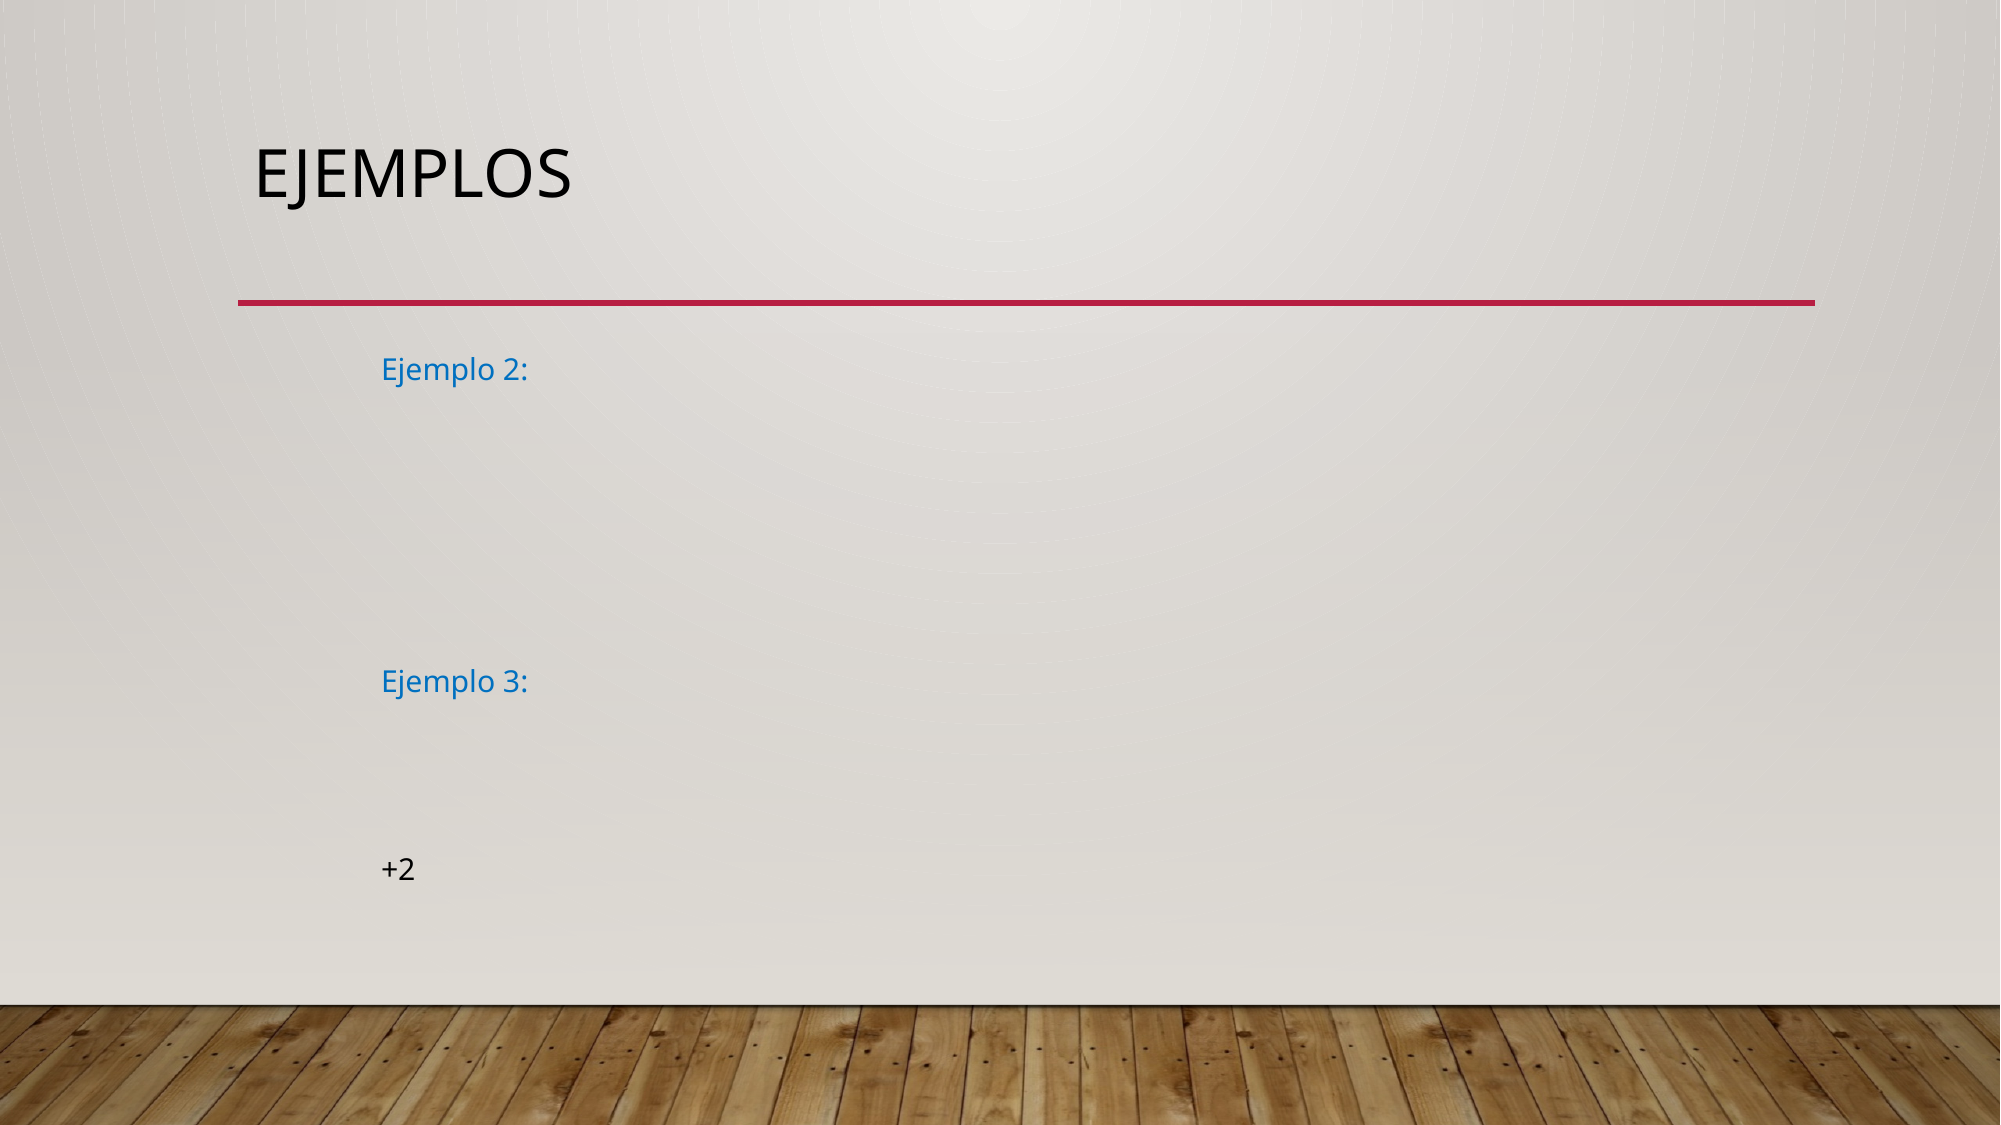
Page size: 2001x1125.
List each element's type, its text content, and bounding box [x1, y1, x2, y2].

title EJEMPLOS [238, 131, 1814, 305]
picture [0, 1005, 2000, 1125]
